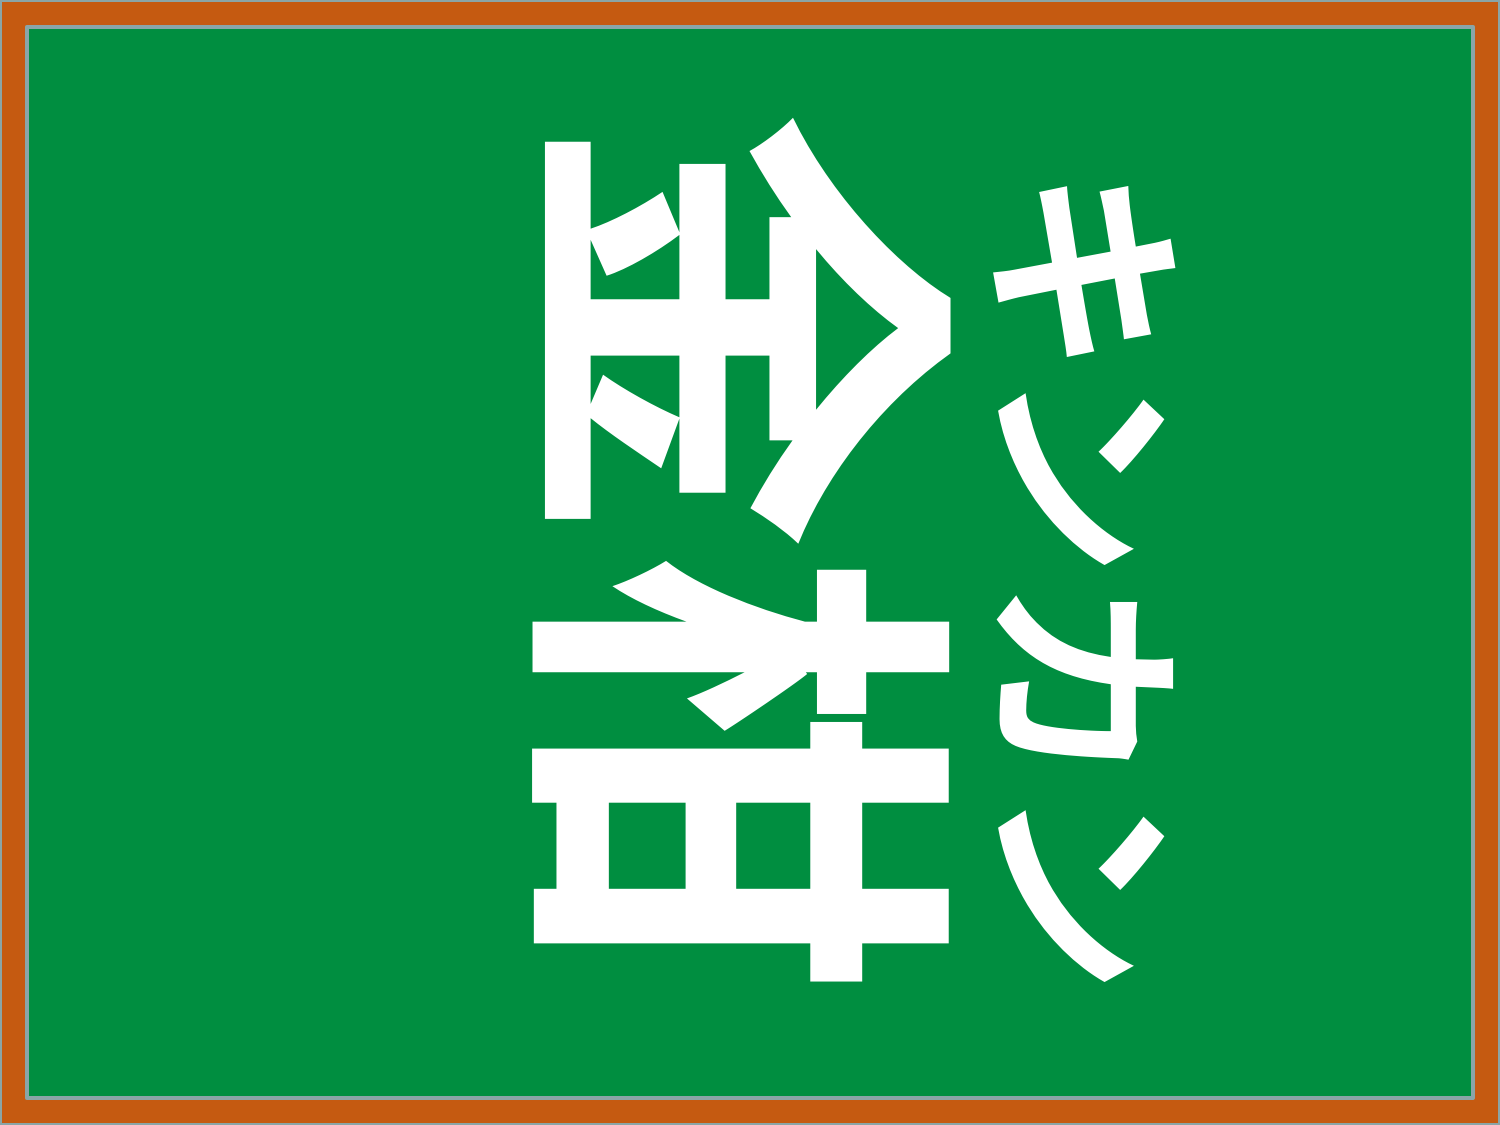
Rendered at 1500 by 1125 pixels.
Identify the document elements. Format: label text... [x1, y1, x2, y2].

text_box キンカン [939, 160, 1222, 1002]
text_box 金柑 [419, 82, 1081, 1024]
